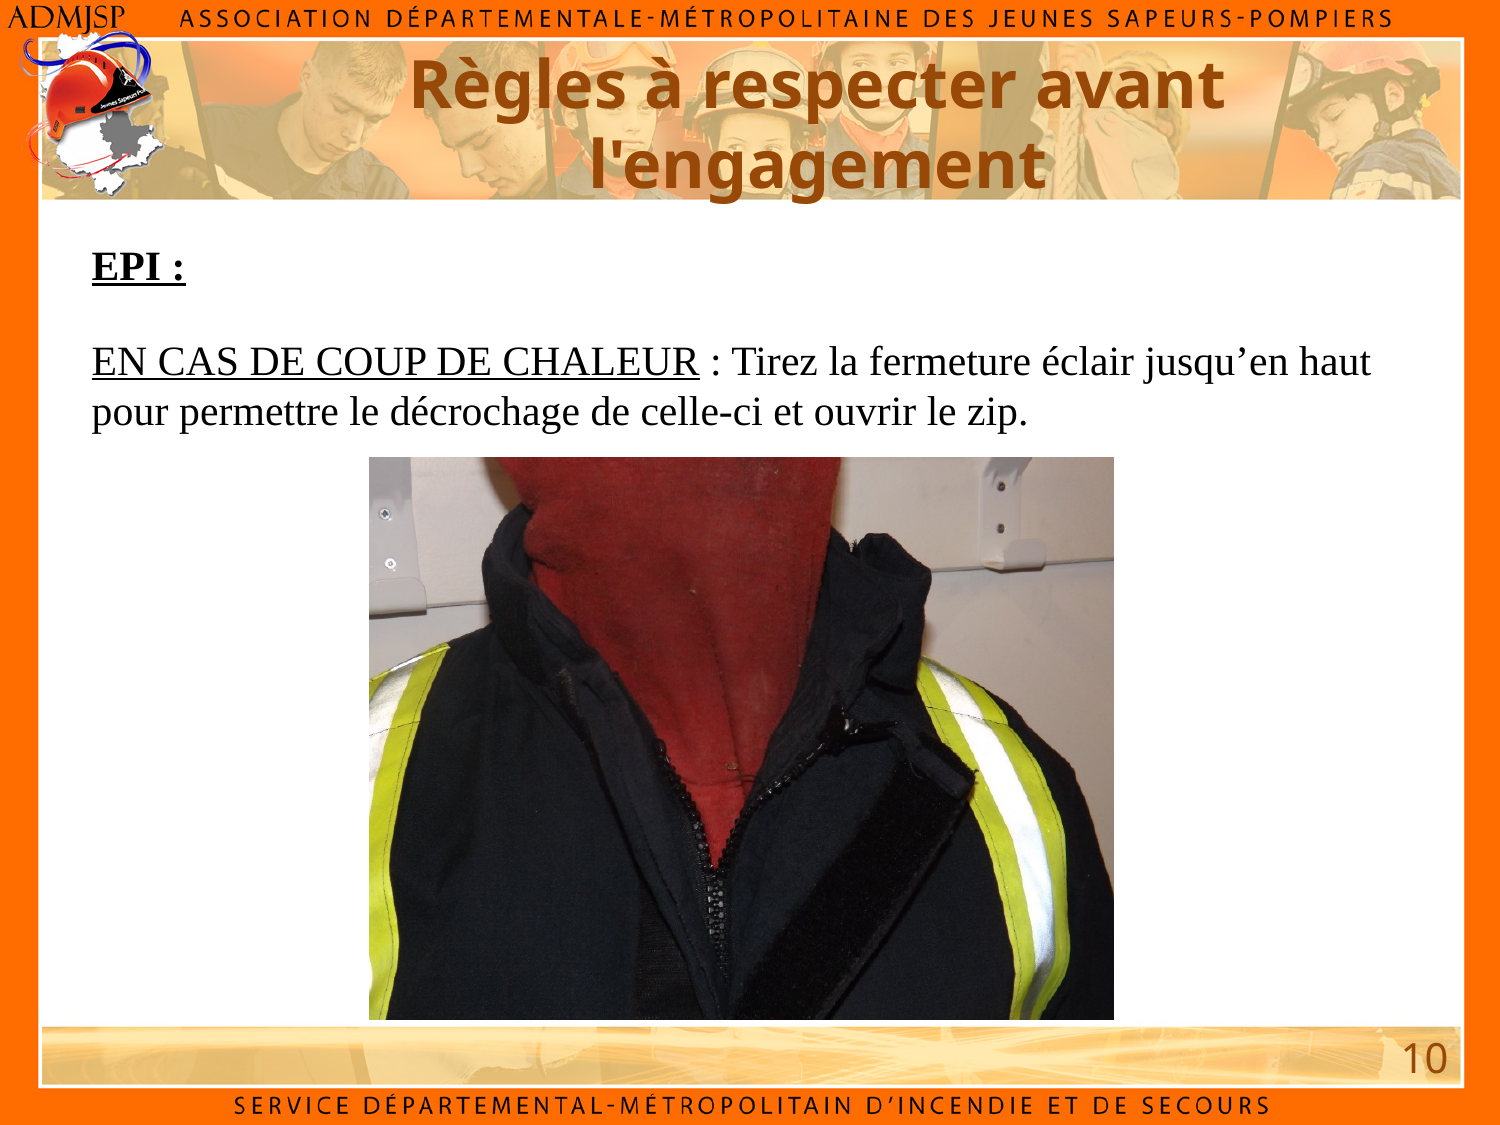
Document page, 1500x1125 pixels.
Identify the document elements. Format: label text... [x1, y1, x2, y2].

text_box EPI : [76, 231, 201, 297]
picture [0, 0, 1500, 1125]
text_box 10 [1113, 1029, 1464, 1090]
title Règles à respecter avant l'engagement [183, 45, 1454, 200]
text_box EN CAS DE COUP DE CHALEUR : Tirez la fermeture éclair jusqu’en haut pour permettre le décrochage de celle-ci et ouvrir le zip. [76, 314, 1400, 445]
